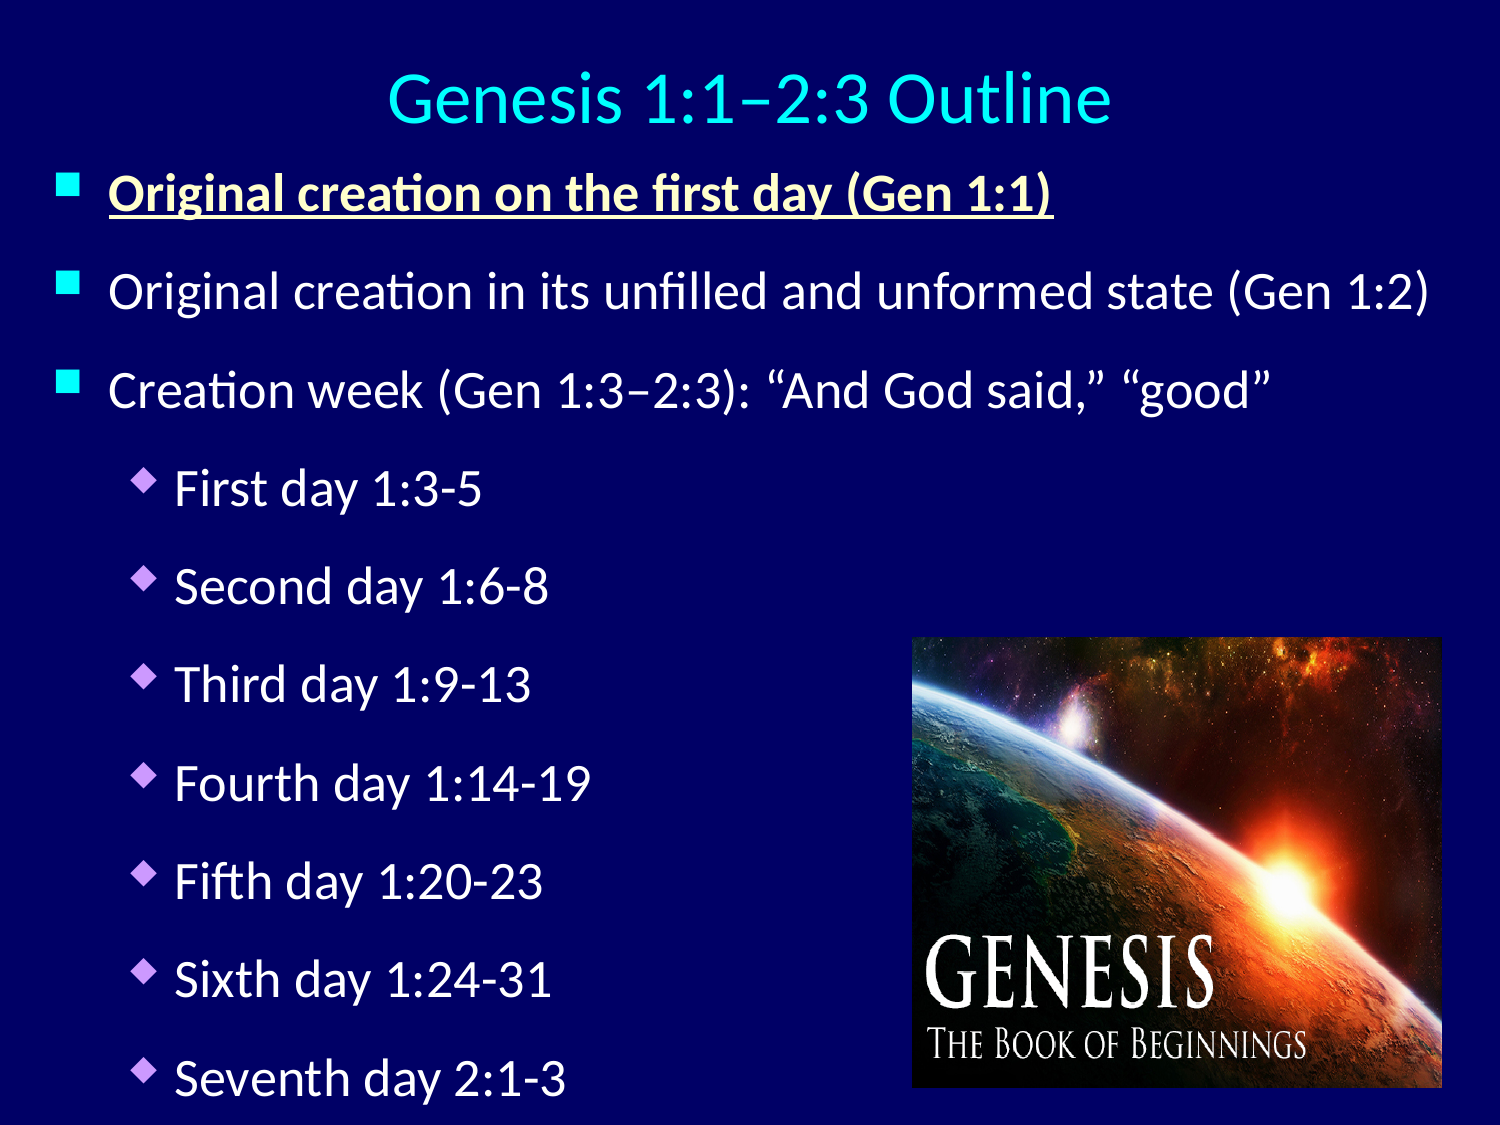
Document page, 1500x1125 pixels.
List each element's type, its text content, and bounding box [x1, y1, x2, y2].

picture [912, 637, 1443, 1088]
list Original creation on the first day (Gen 1:1) Original creation in its unfilled and unformed state (Gen 1:2) Creation week (Gen 1:3–2:3): “And God said,” “good” First day 1:3-5 Second day 1:6-8 Third day 1:9-13 Fourth day 1:14-19 Fifth day 1:20-23 Sixth day 1:24-31 Seventh day 2:1-3 [37, 149, 1463, 1101]
title Genesis 1:1–2:3 Outline [112, 37, 1388, 149]
picture [948, 764, 957, 769]
